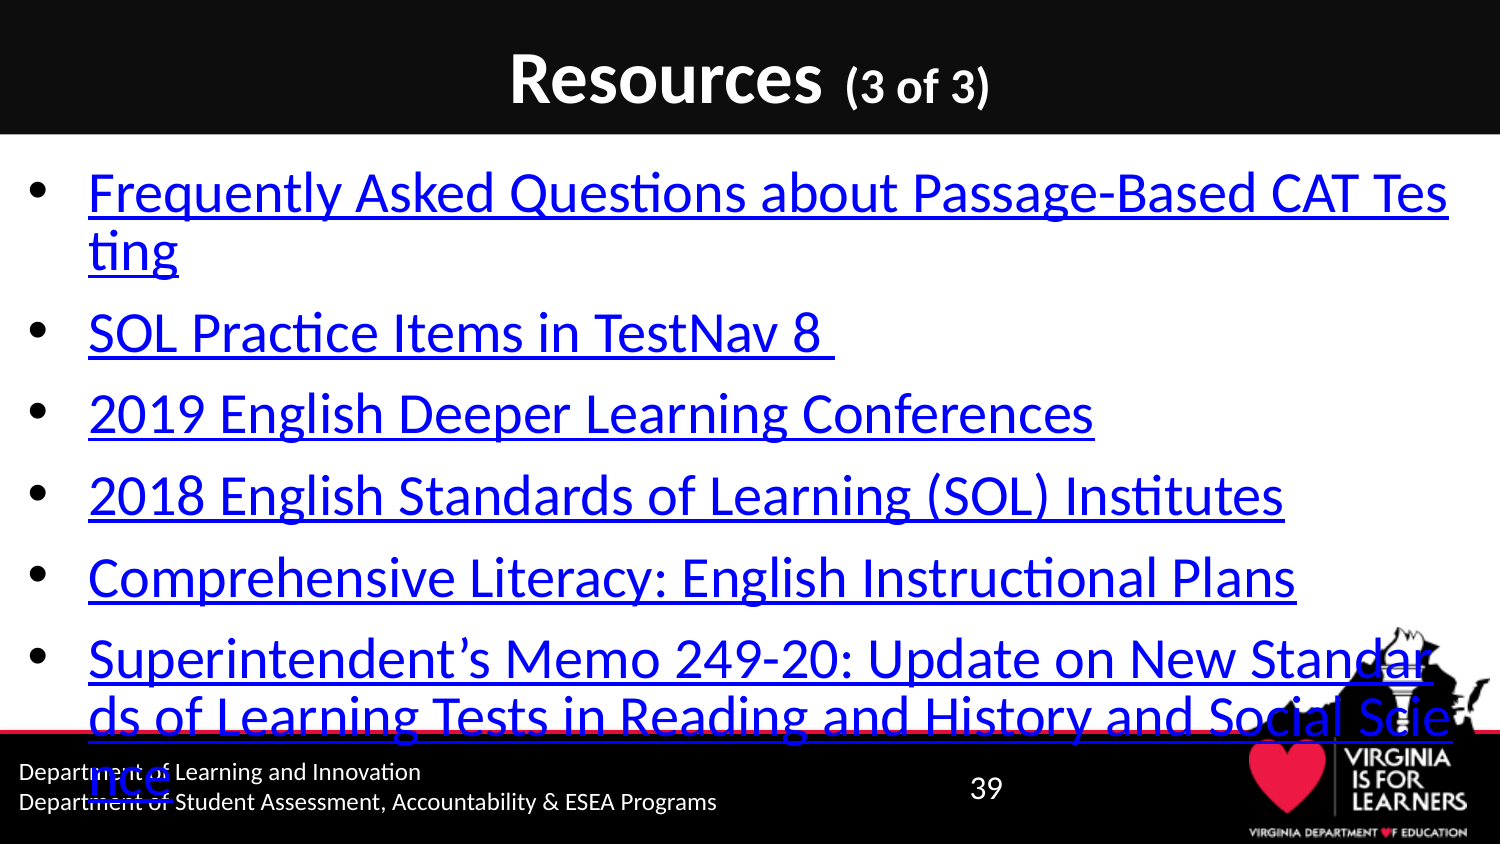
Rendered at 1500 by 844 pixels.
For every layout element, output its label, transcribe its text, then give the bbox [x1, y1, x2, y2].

picture [1240, 627, 1490, 736]
picture [1249, 737, 1467, 838]
title Resources (3 of 3) [0, 0, 1500, 135]
list Frequently Asked Questions about Passage-Based CAT Testing SOL Practice Items in TestNav 8 2019 English Deeper Learning Conferences 2018 English Standards of Learning (SOL) Institutes Comprehensive Literacy: English Instructional Plans Superintendent’s Memo 249-20: Update on New Standards of Learning Tests in Reading and History and Social Science [12, 146, 1477, 710]
